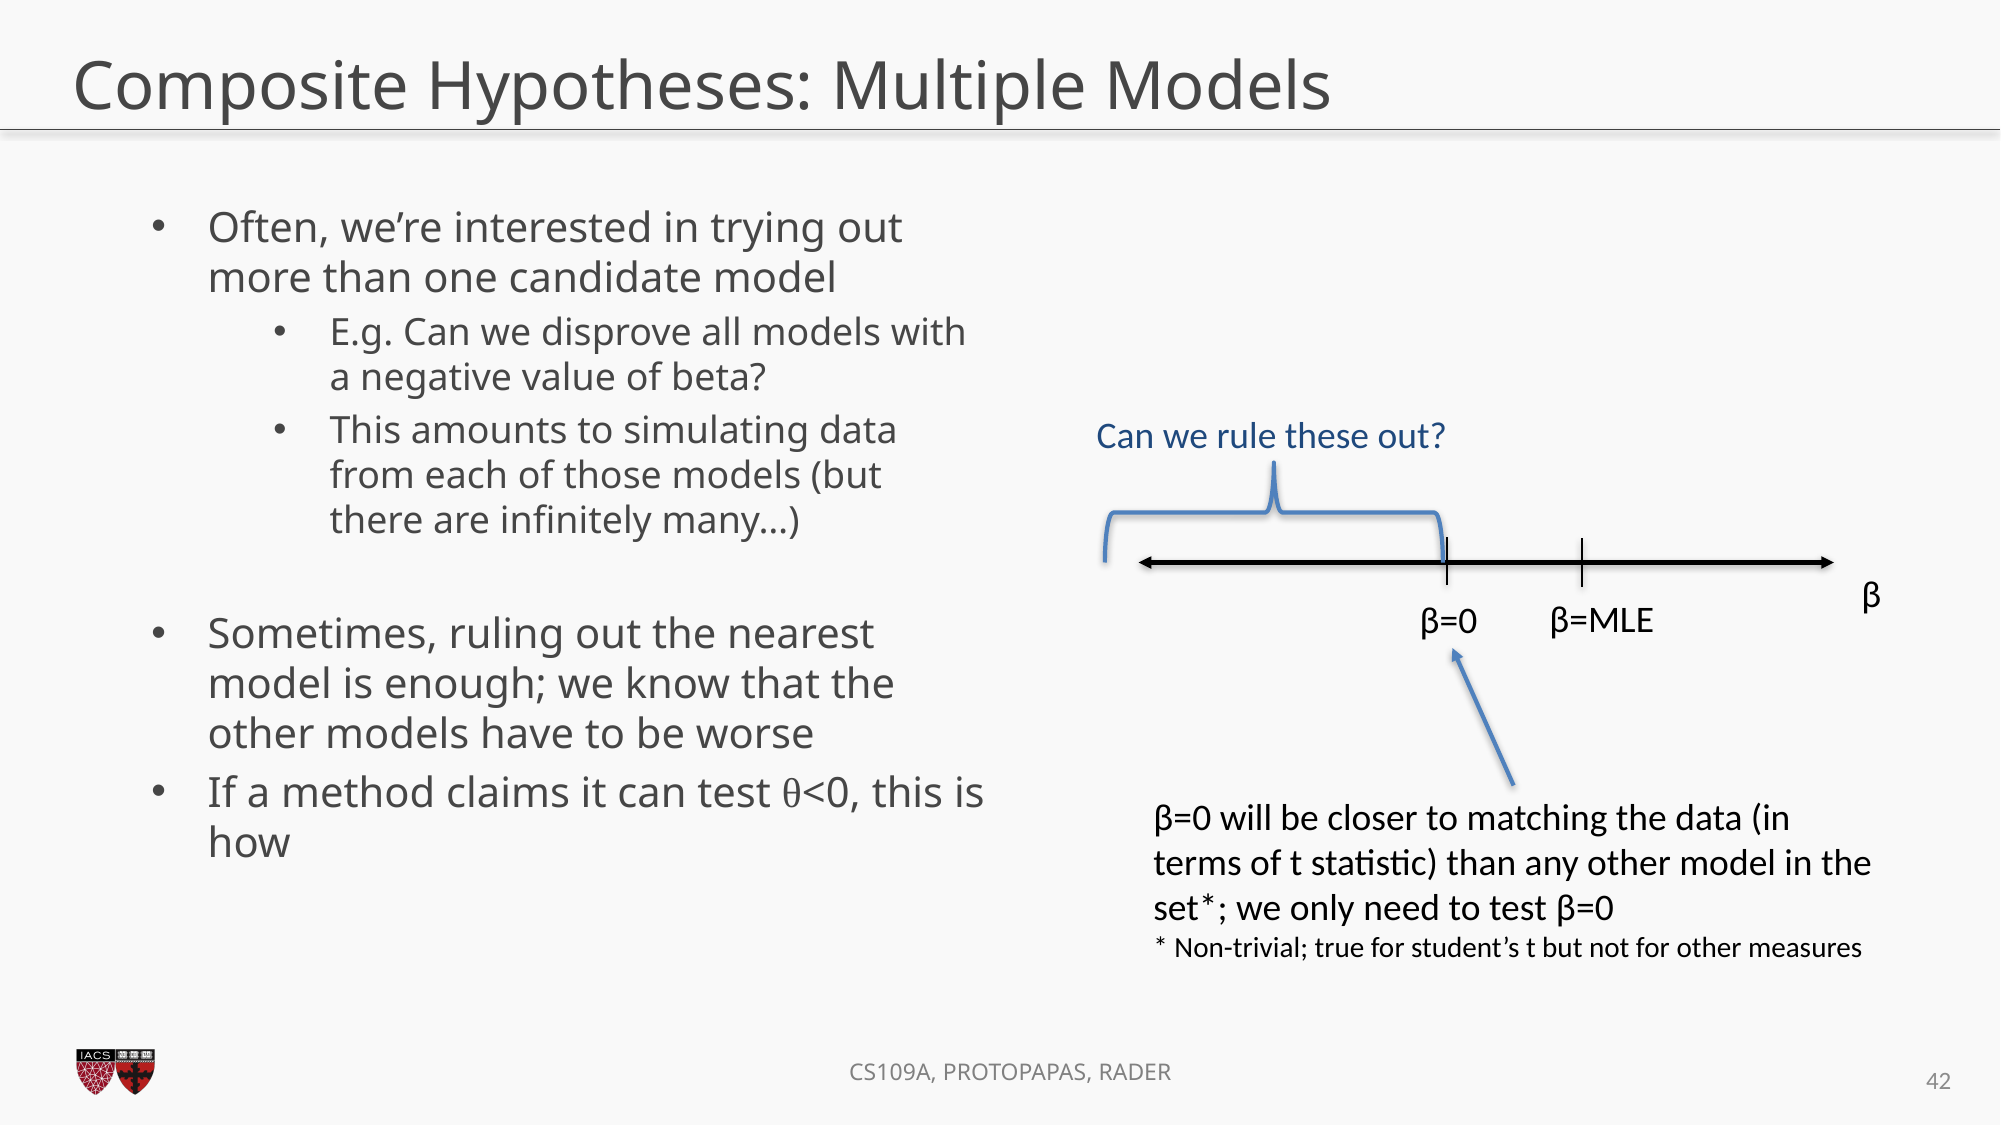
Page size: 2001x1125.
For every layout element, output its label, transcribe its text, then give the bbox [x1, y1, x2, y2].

text_box β [1846, 562, 1916, 623]
slide_number 42 [1500, 1050, 1967, 1110]
title Composite Hypotheses: Multiple Models [57, 35, 1943, 162]
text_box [1081, 403, 1501, 650]
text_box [1452, 648, 1514, 786]
text_box β=MLE [1534, 587, 1688, 648]
list Often, we’re interested in trying out more than one candidate model E.g. Can we disprove all models with a negative value of beta? This amounts to simulating data from each of those models (but there are infinitely many…) Sometimes, ruling out the nearest model is enough; we know that the other models have to be worse If a method claims it can test θ<0, this is how [136, 193, 1000, 1017]
picture [75, 1049, 155, 1095]
text_box β=0 will be closer to matching the data (in terms of t statistic) than any other model in the set*; we only need to test β=0 * Non-trivial; true for student’s t but not for other measures [1138, 785, 1889, 971]
